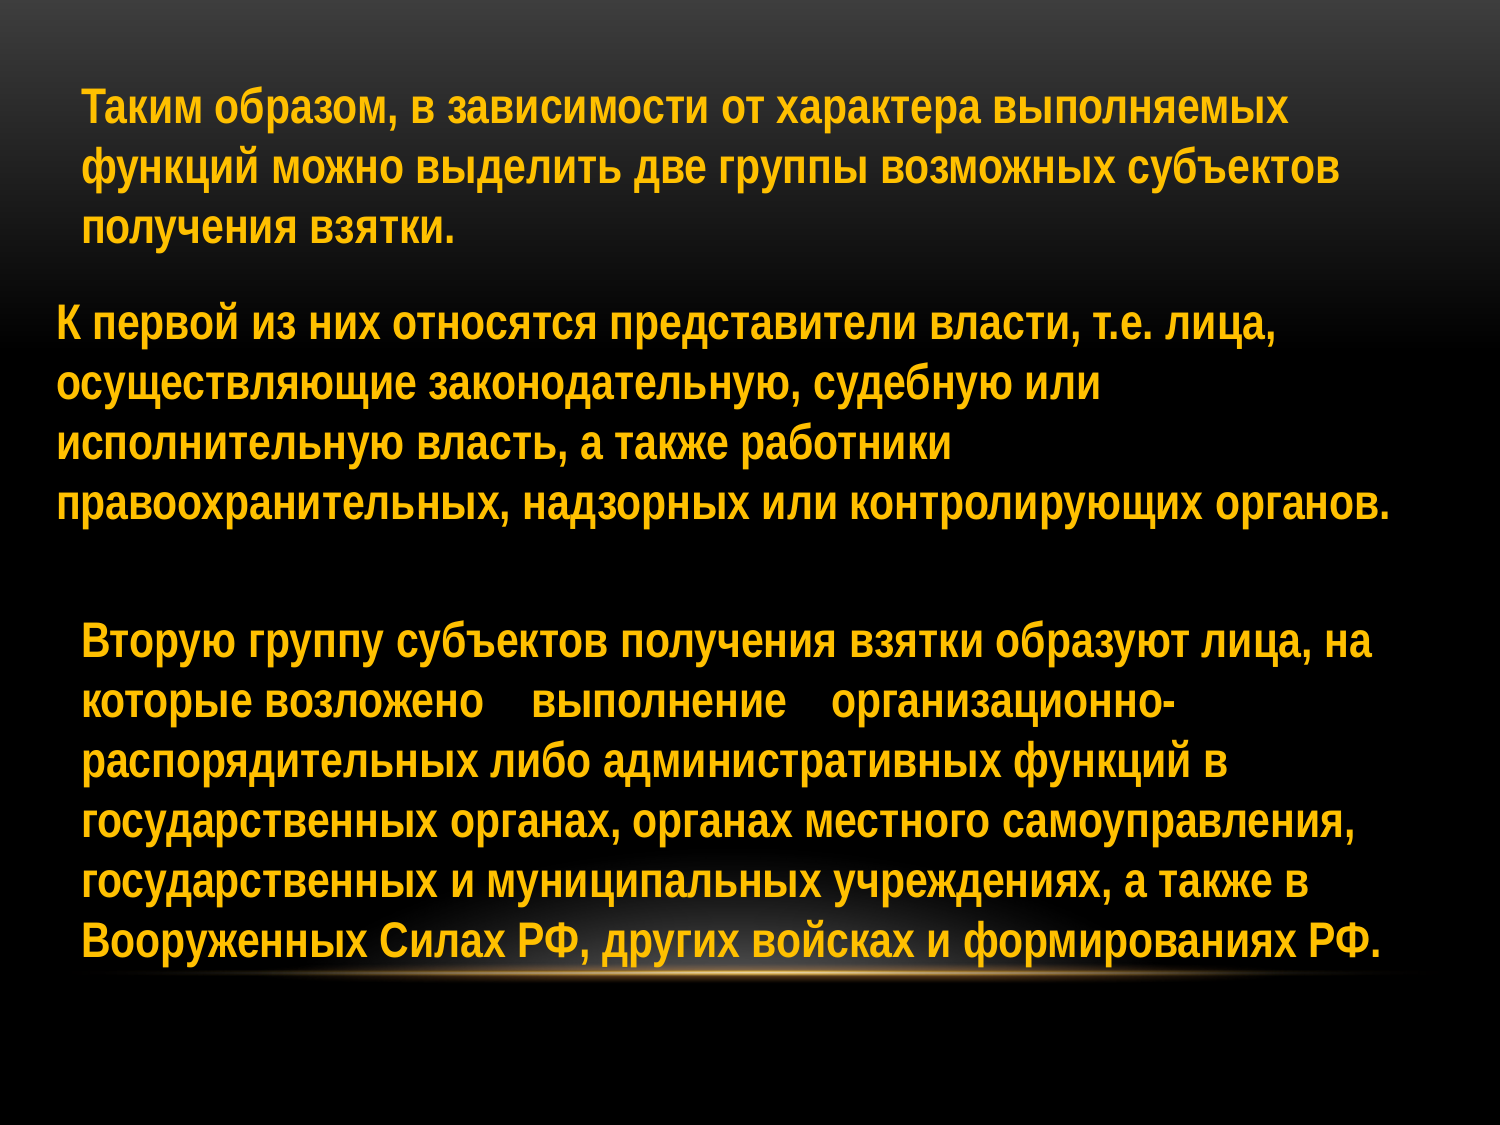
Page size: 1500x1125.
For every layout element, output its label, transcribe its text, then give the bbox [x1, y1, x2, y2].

text_box К первой из них относятся представители власти, т.е. лица, осуществляющие законодательную, судебную или исполнительную власть, а также работники правоохранительных, надзорных или контролирующих органов. [41, 282, 1412, 537]
text_box Вторую группу субъектов получения взятки образуют лица, на которые возложено выполнение организационно-распорядительных либо административных функций в государственных органах, органах местного самоуправления, государственных и муниципальных учреждениях, а также в Вооруженных Силах РФ, других войсках и формированиях РФ. [66, 599, 1412, 975]
picture [0, 0, 1500, 1125]
text_box Таким образом, в зависимости от характера выполняемых функций можно выделить две группы возможных субъектов получения взятки. [66, 66, 1437, 262]
